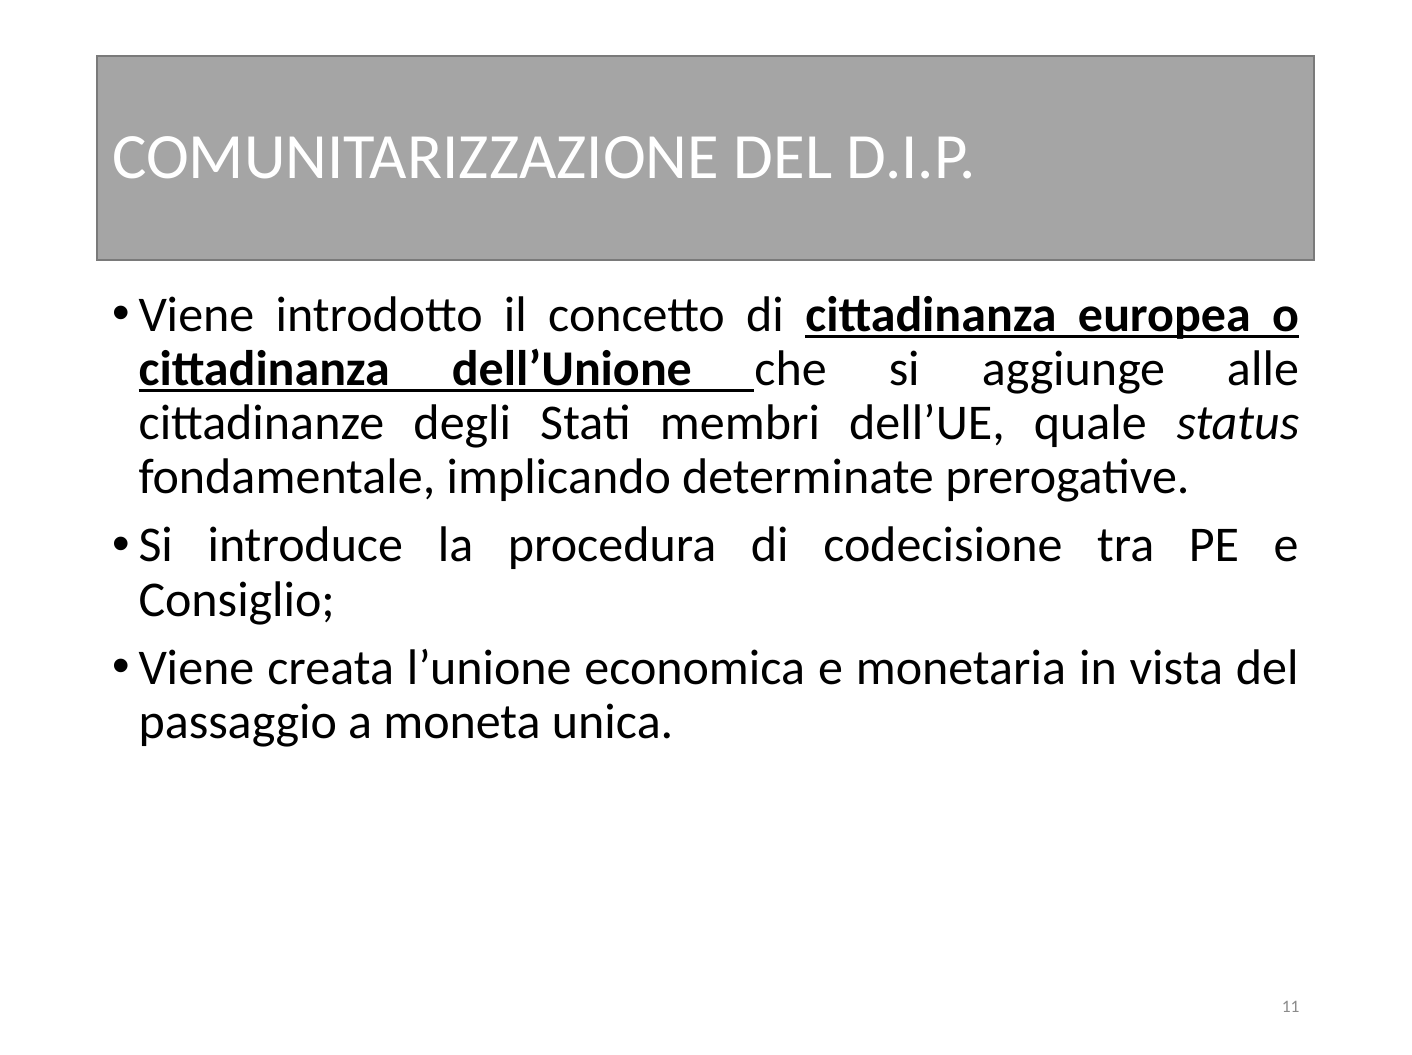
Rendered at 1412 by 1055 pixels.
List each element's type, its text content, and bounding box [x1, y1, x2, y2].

slide_number 11 [996, 977, 1315, 1034]
title COMUNITARIZZAZIONE DEL D.I.P. [96, 55, 1315, 261]
list Viene introdotto il concetto di cittadinanza europea o cittadinanza dell’Unione che si aggiunge alle cittadinanze degli Stati membri dell’UE, quale status fondamentale, implicando determinate prerogative. Si introduce la procedura di codecisione tra PE e Consiglio; Viene creata l’unione economica e monetaria in vista del passaggio a moneta unica. [97, 280, 1315, 950]
